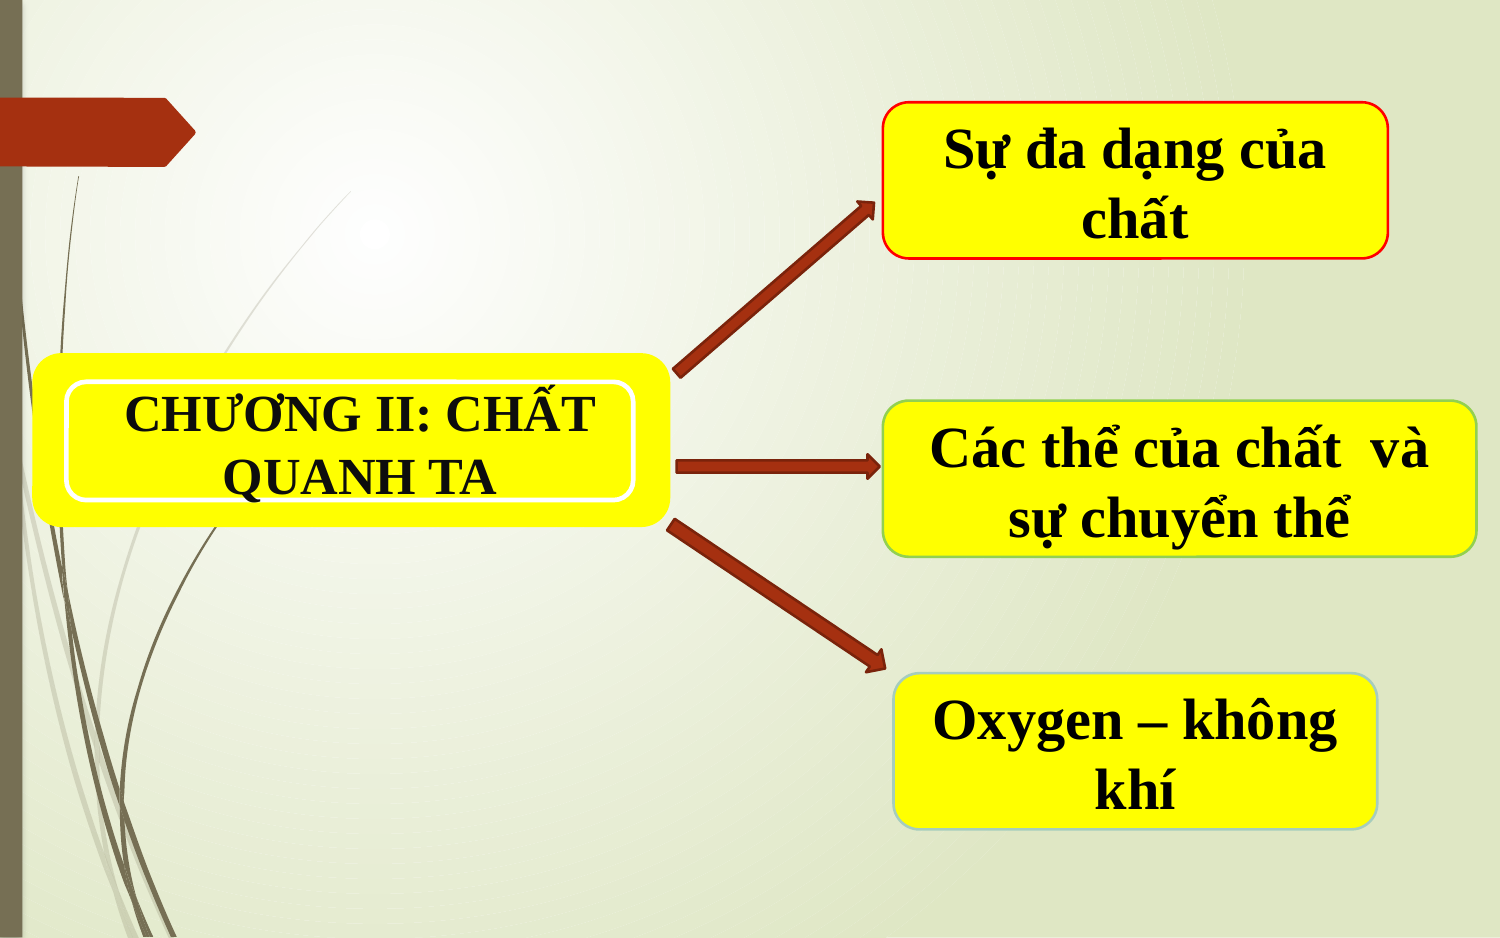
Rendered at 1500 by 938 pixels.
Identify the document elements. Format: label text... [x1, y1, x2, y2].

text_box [32, 352, 671, 528]
text_box Sự đa dạng của chất [881, 100, 1390, 260]
text_box [671, 517, 887, 674]
text_box Oxygen – không khí [892, 671, 1379, 831]
text_box [675, 200, 876, 379]
text_box Các thể của chất và sự chuyển thể [881, 399, 1478, 559]
text_box [675, 453, 881, 480]
